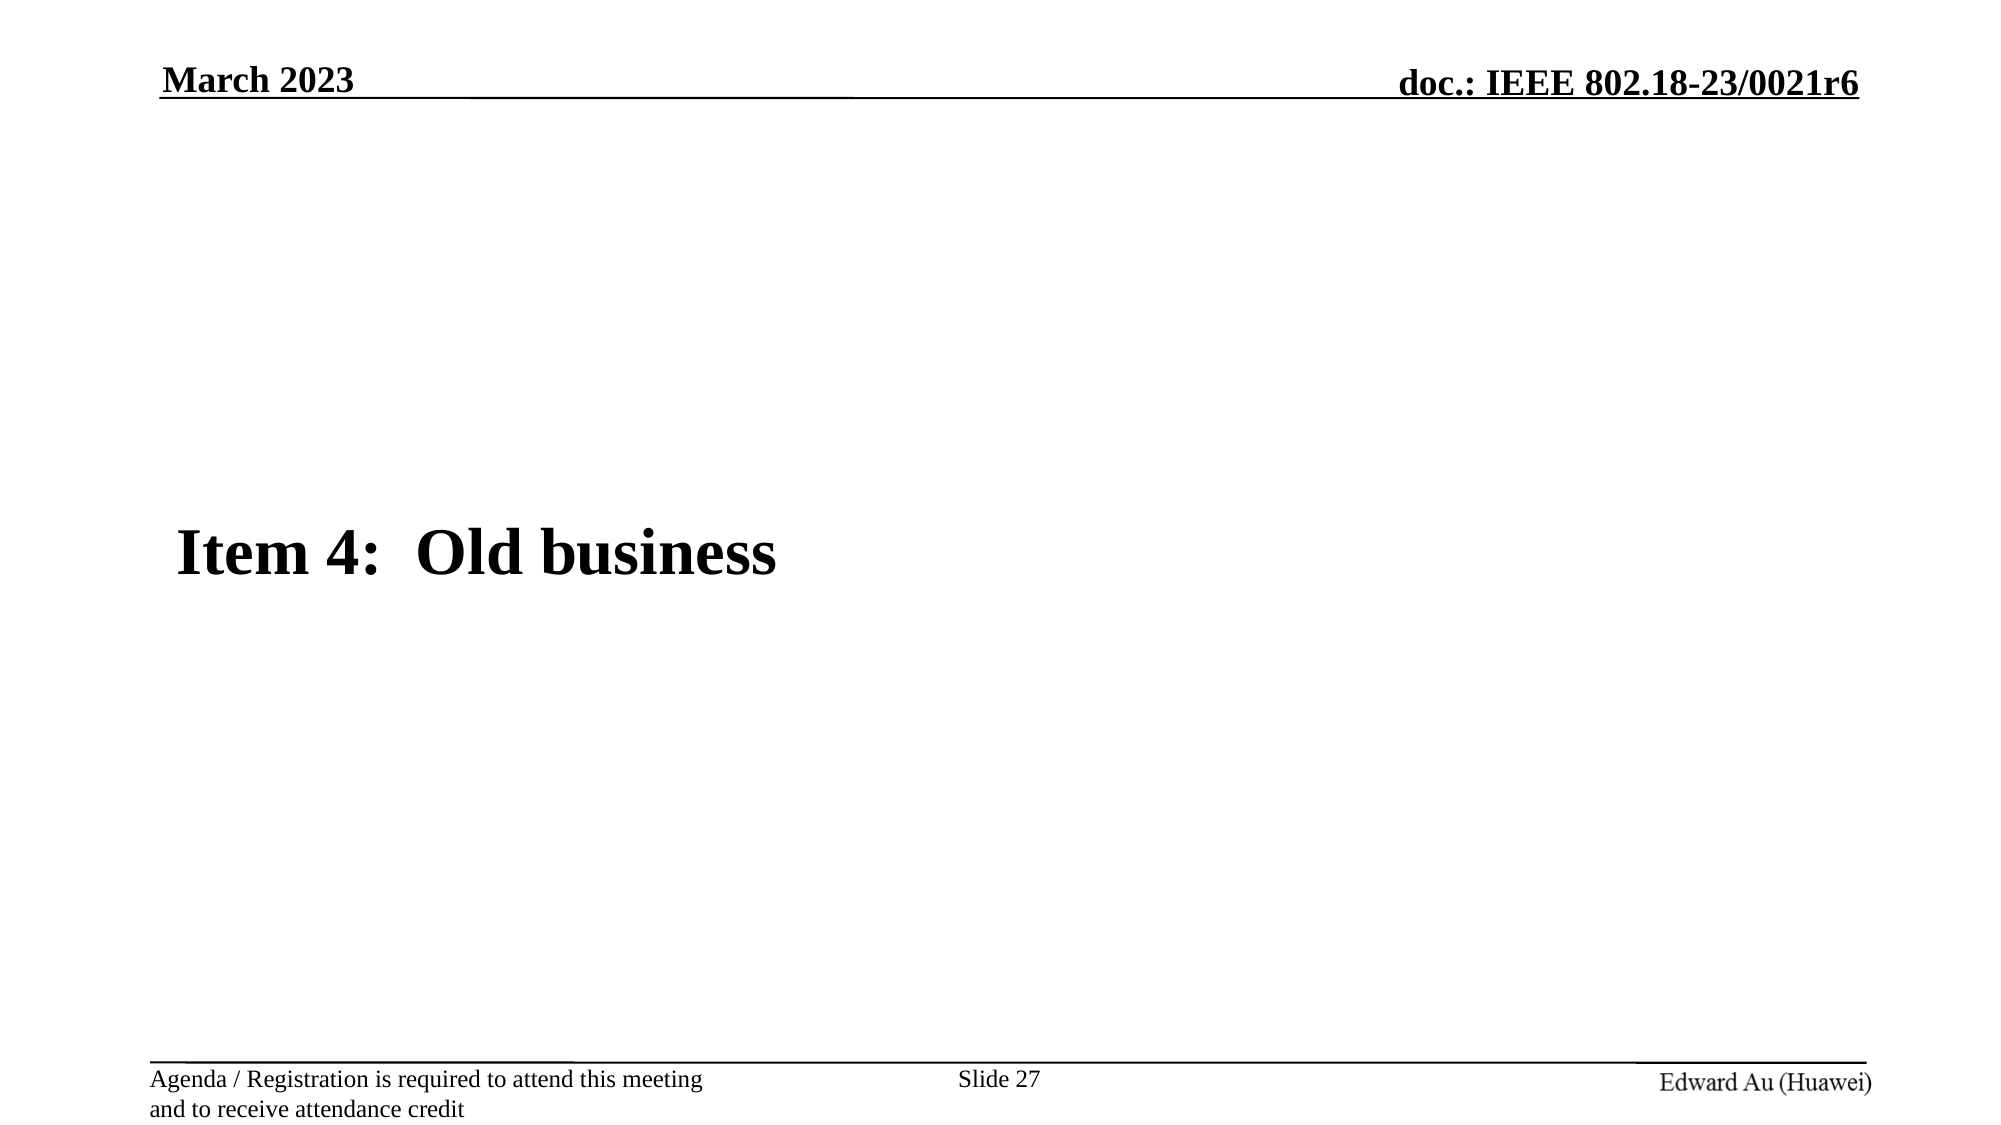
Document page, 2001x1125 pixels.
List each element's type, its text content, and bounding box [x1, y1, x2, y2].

slide_number Slide 27 [933, 1061, 1067, 1123]
text_box Item 4: Old business [162, 500, 1675, 675]
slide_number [161, 54, 526, 101]
picture [1174, 1058, 1887, 1113]
